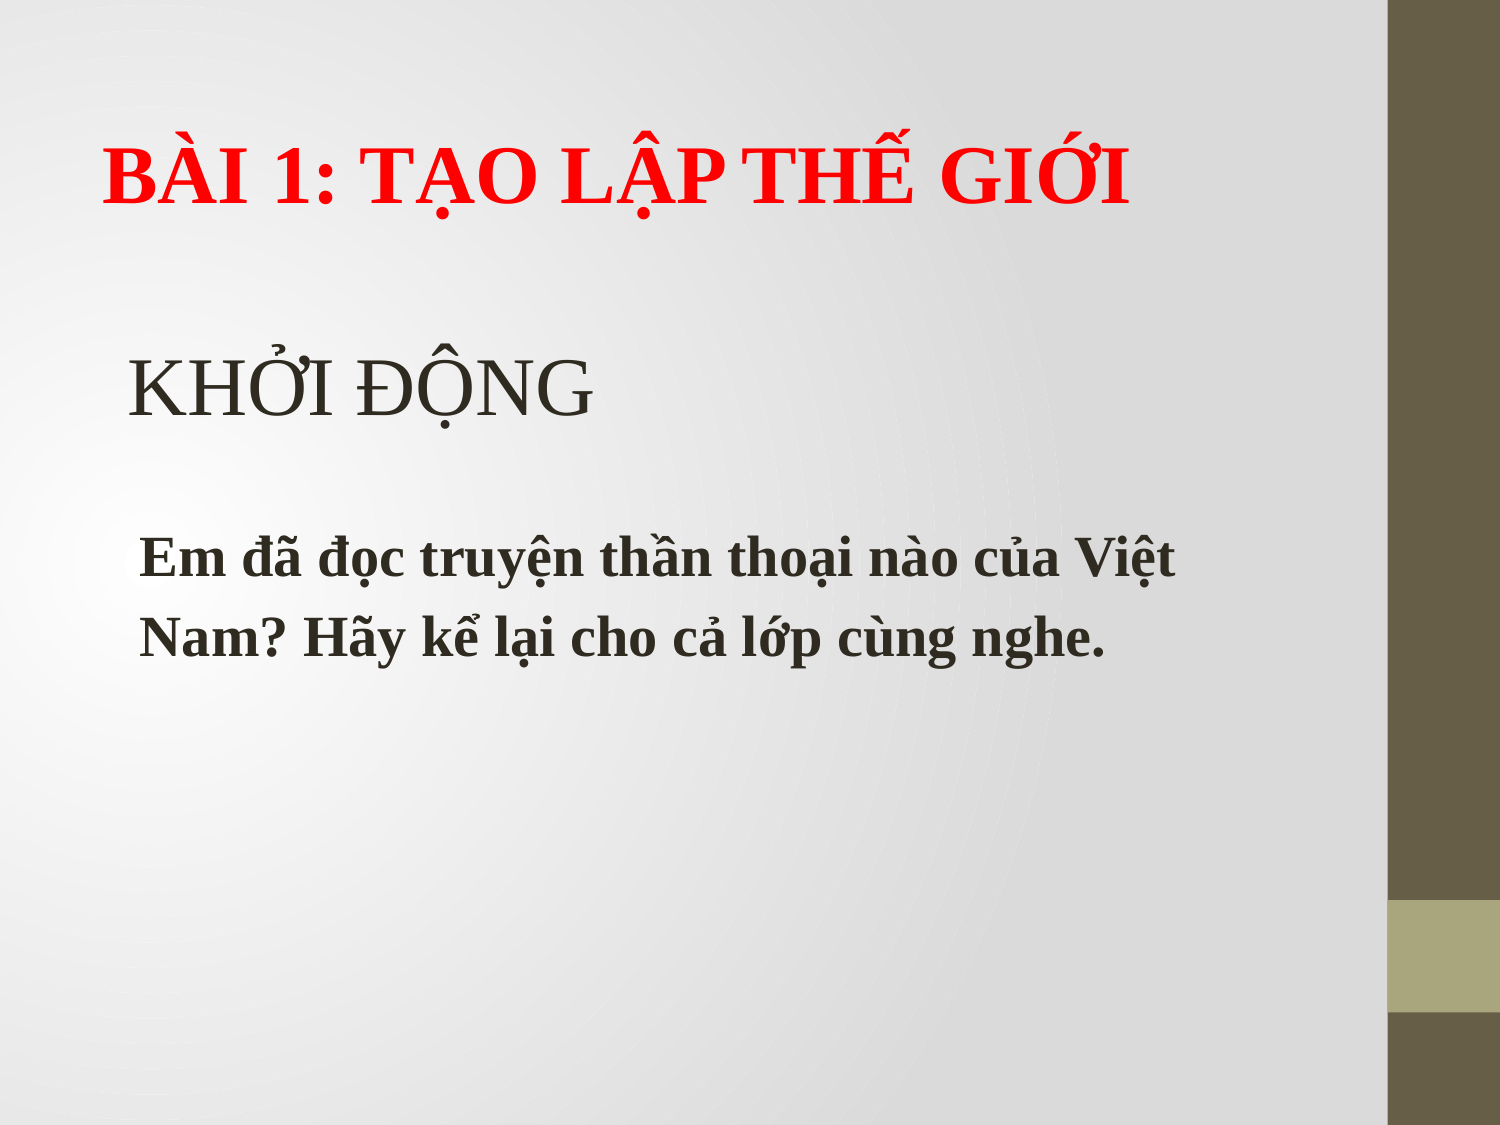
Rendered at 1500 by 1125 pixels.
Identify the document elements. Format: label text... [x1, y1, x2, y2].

subtitle BÀI 1: TẠO LẬP THẾ GIỚI [87, 112, 1350, 288]
text_box KHỞI ĐỘNG [112, 324, 875, 440]
text_box Em đã đọc truyện thần thoại nào của Việt Nam? Hãy kể lại cho cả lớp cùng nghe. [124, 499, 1263, 676]
